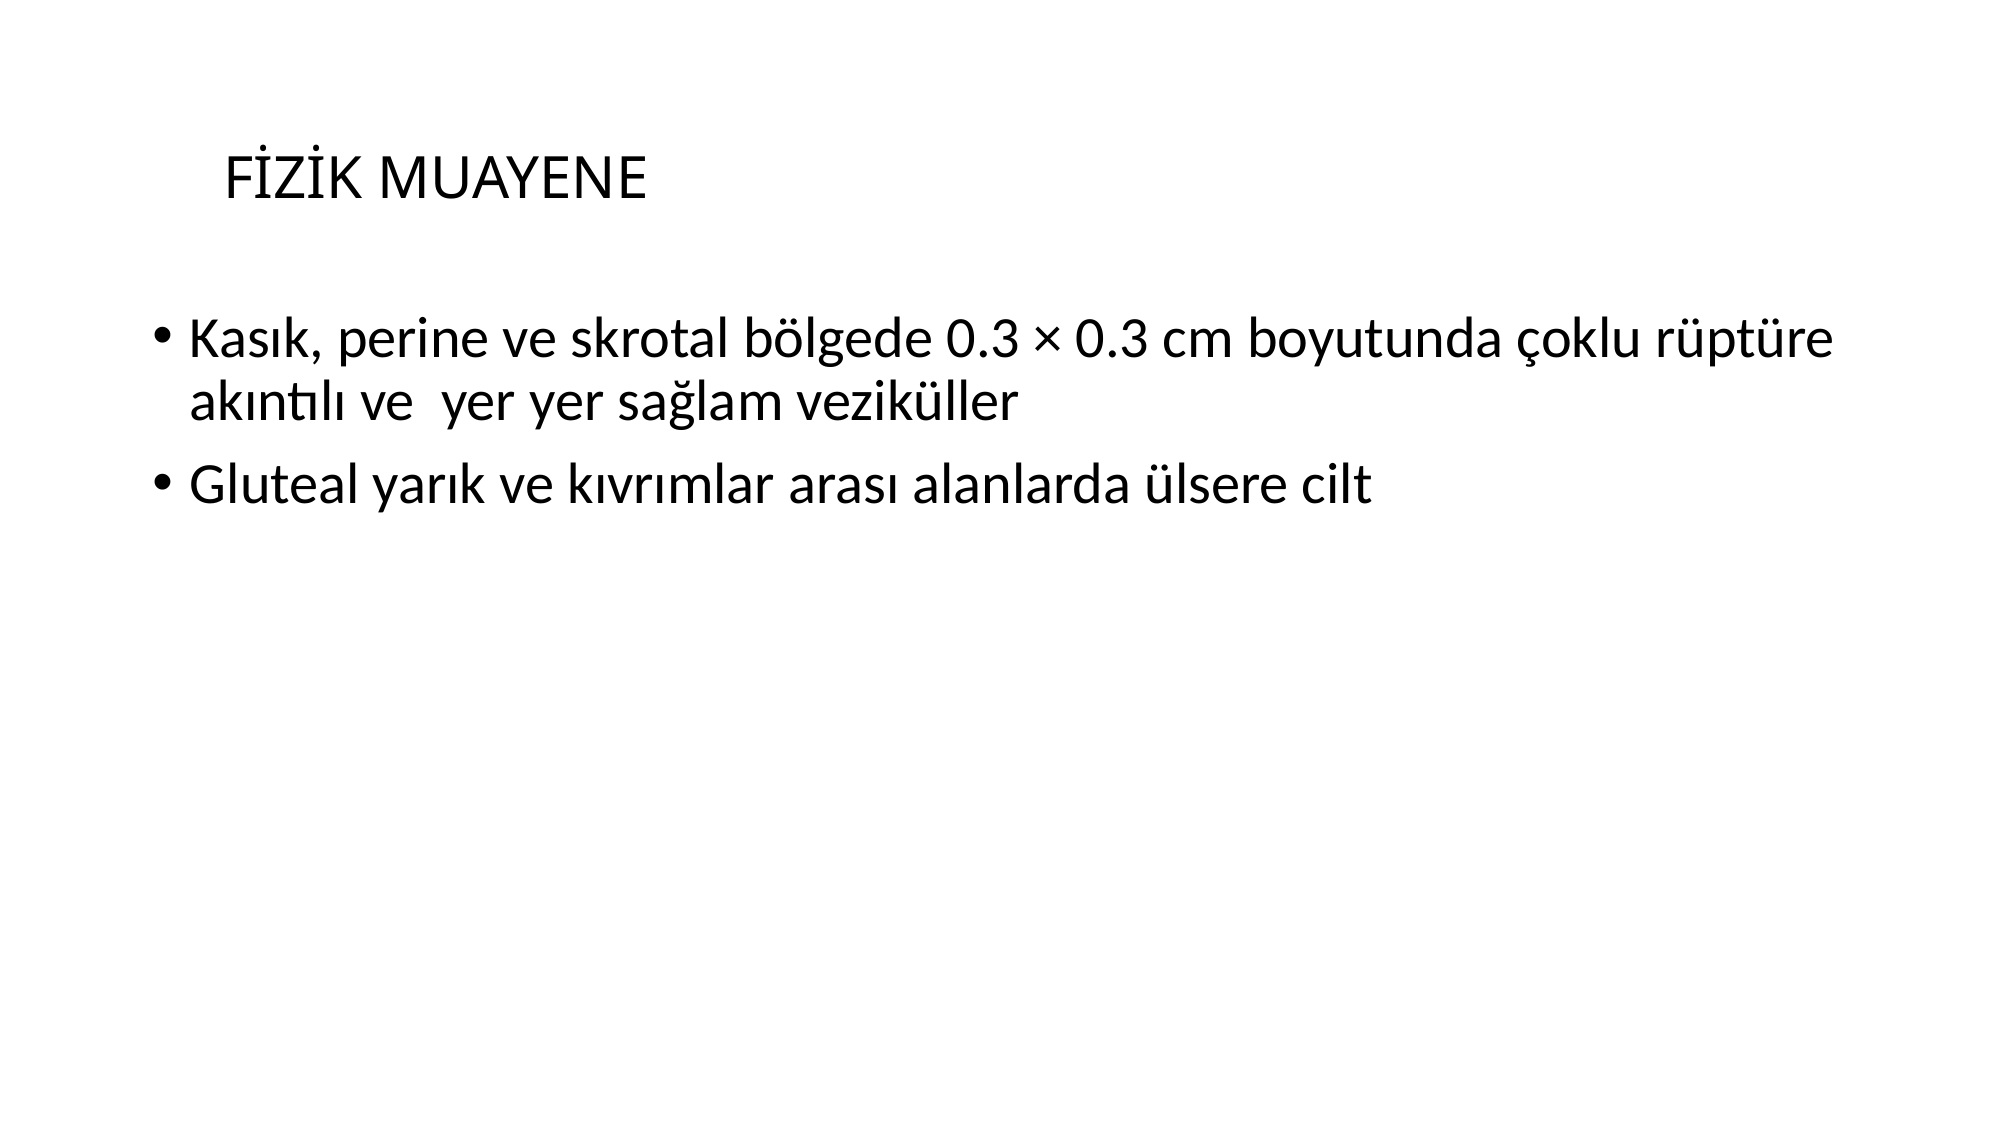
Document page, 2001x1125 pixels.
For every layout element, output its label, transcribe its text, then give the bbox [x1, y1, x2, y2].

list Kasık, perine ve skrotal bölgede 0.3 × 0.3 cm boyutunda çoklu rüptüre akıntılı ve yer yer sağlam veziküller Gluteal yarık ve kıvrımlar arası alanlarda ülsere cilt [137, 299, 1863, 1014]
title FİZİK MUAYENE [137, 59, 1863, 278]
